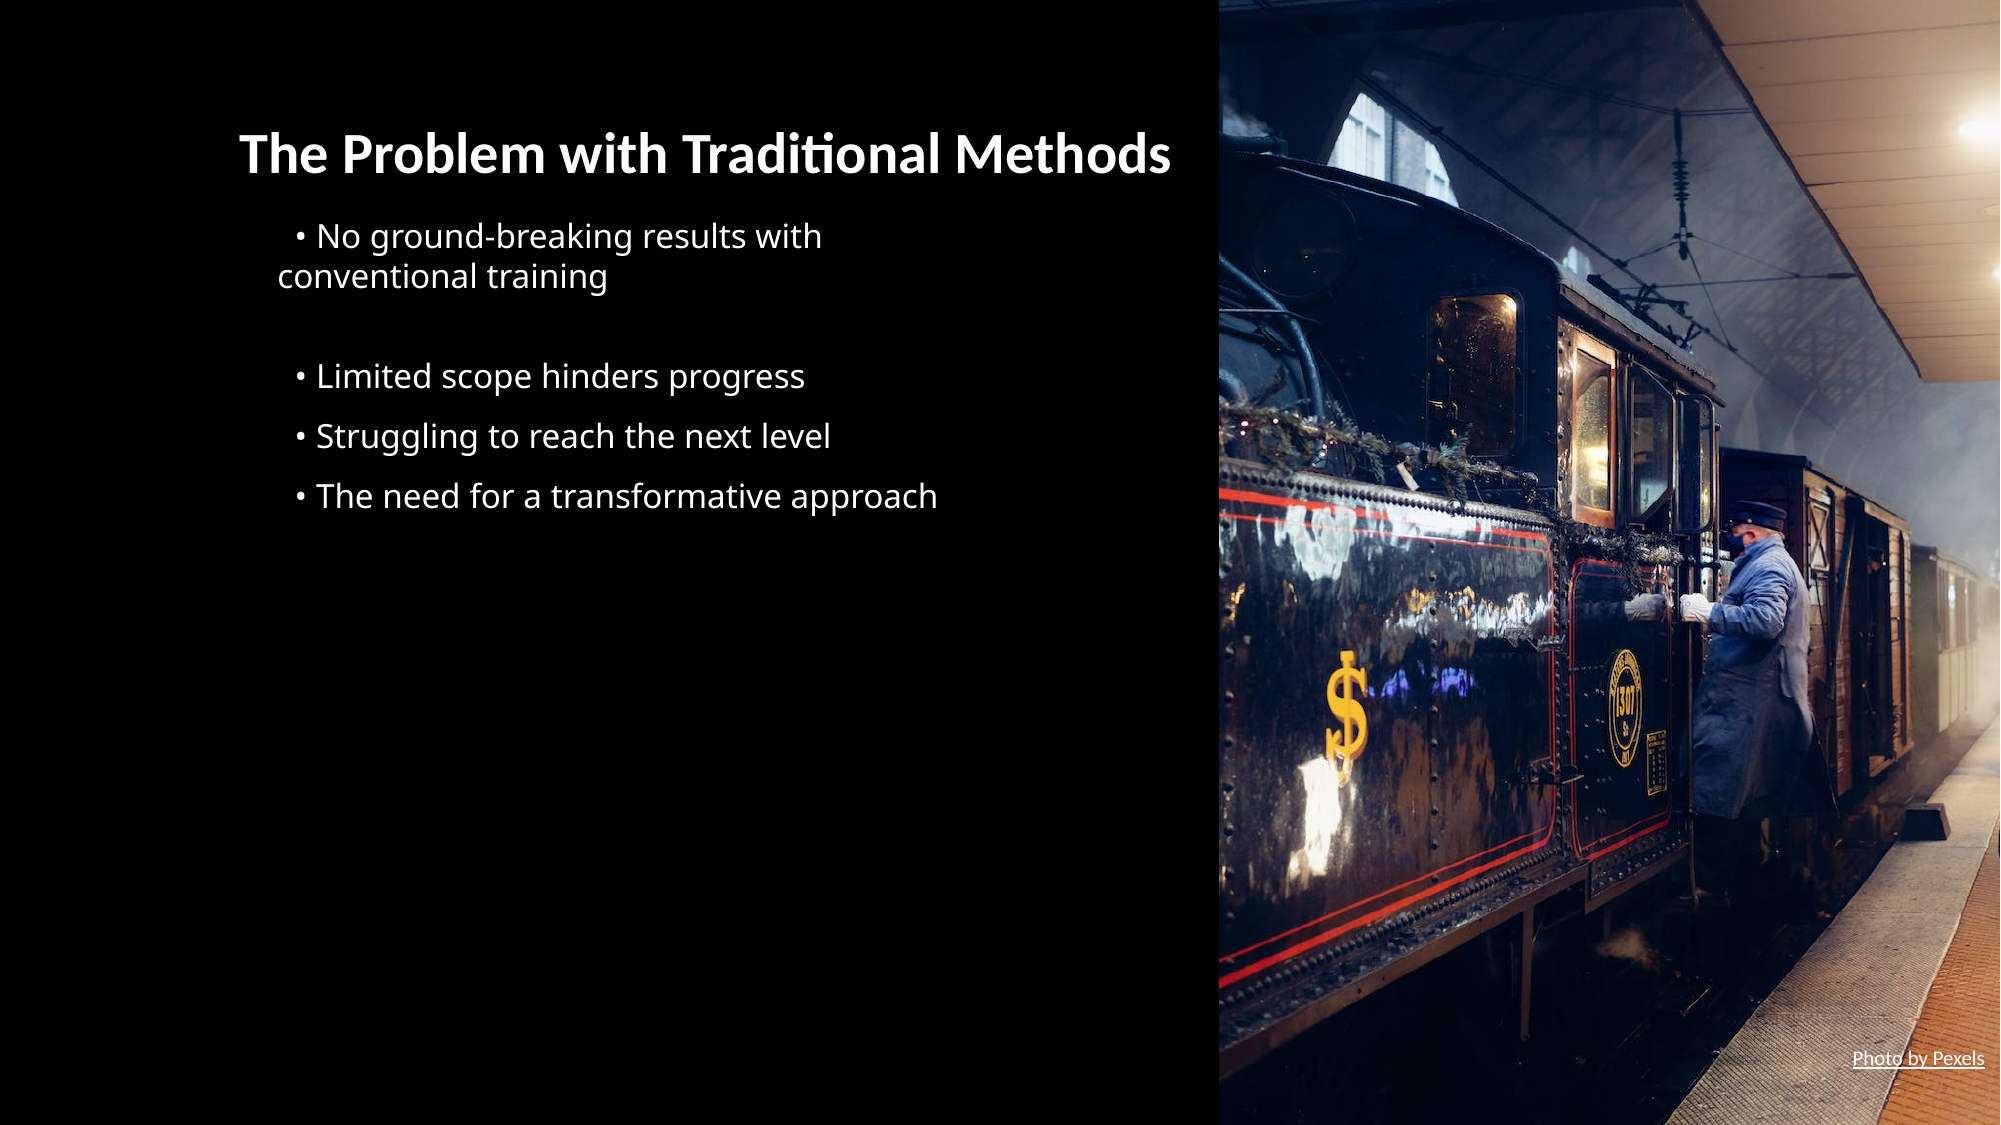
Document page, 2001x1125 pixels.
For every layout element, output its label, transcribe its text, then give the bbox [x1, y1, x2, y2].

text_box • No ground-breaking results with conventional training [262, 217, 1013, 293]
text_box • The need for a transformative approach [262, 457, 1013, 533]
text_box The Problem with Traditional Methods [225, 112, 1219, 188]
text_box • Limited scope hinders progress [262, 337, 1013, 397]
text_box • Struggling to reach the next level [262, 397, 1013, 457]
picture [1219, 0, 2000, 1125]
